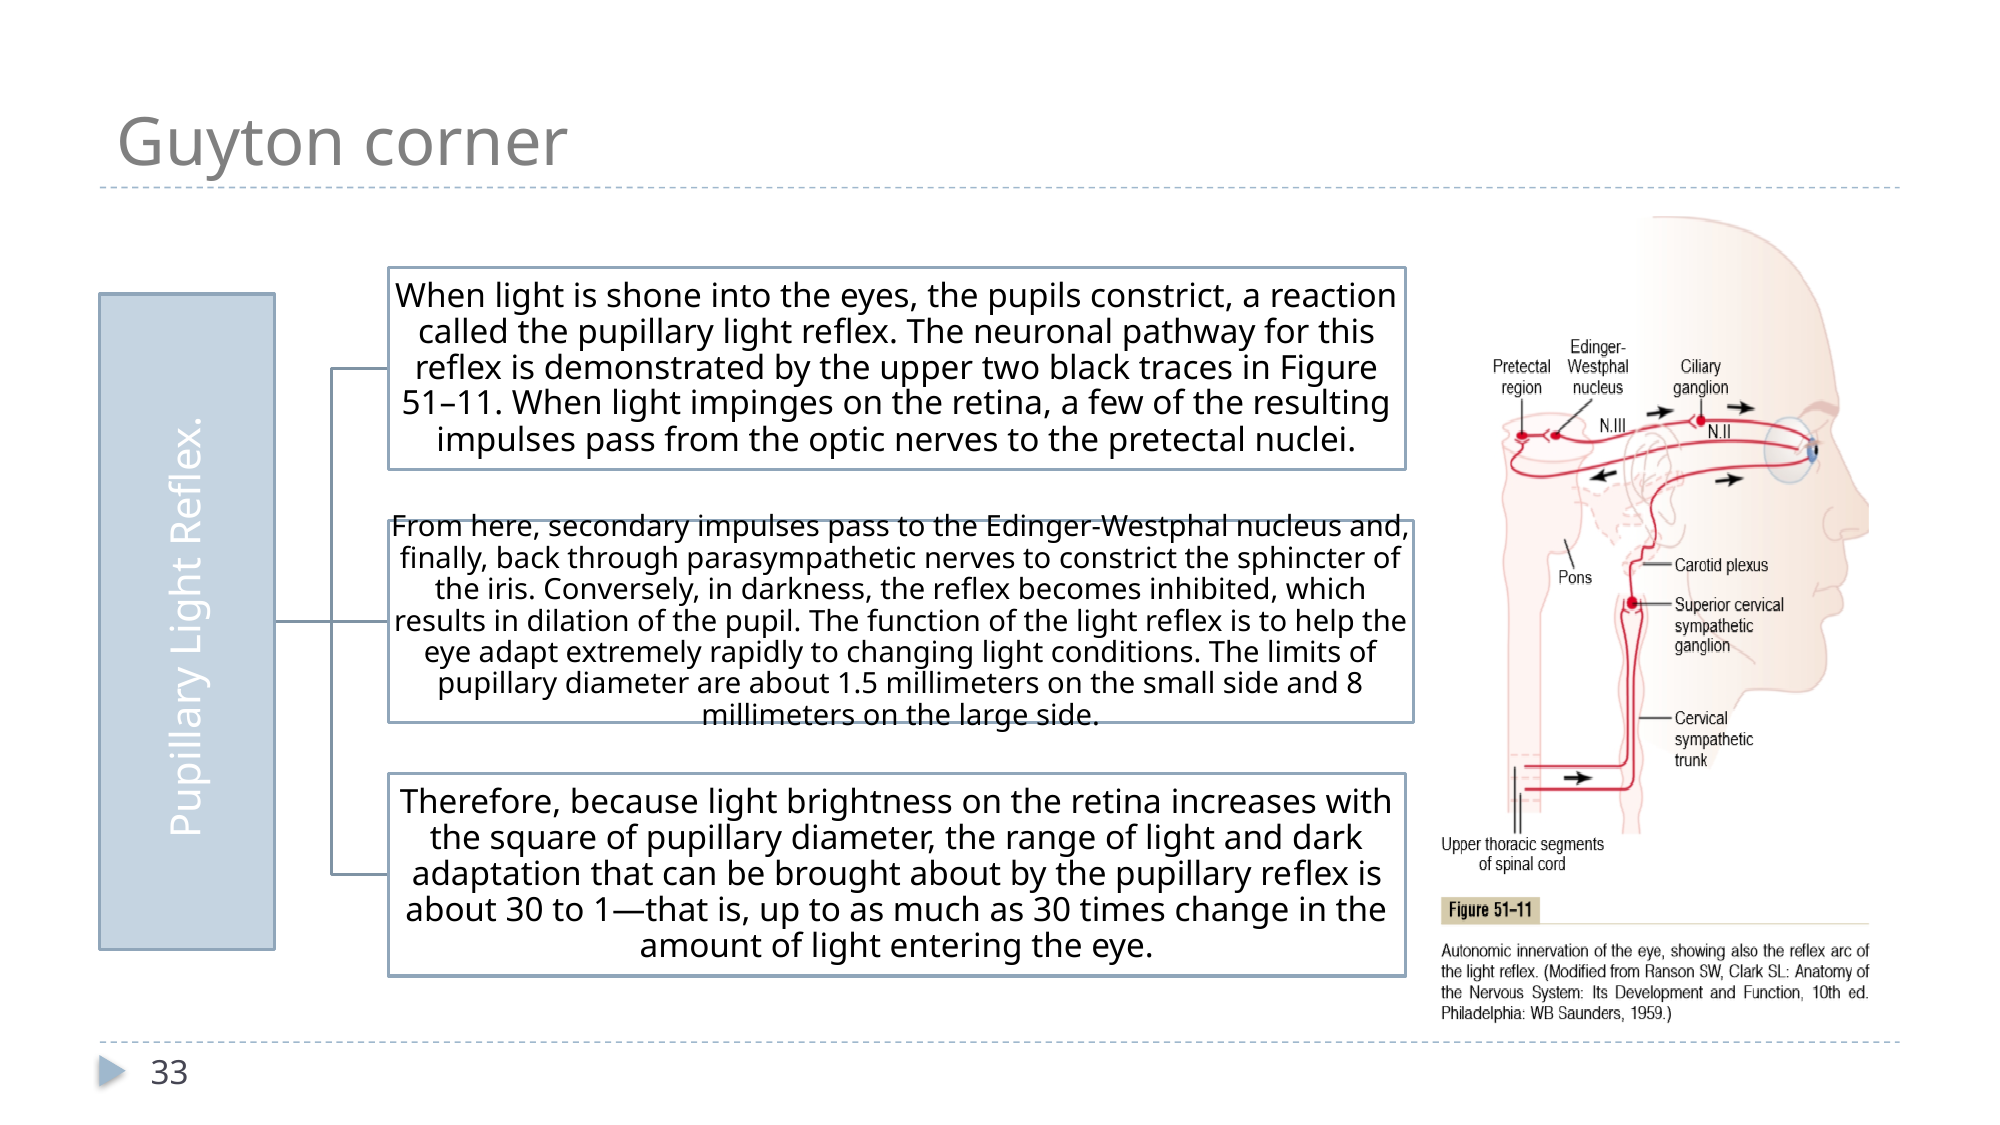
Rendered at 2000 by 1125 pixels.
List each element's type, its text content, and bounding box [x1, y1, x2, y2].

title Guyton corner [99, 24, 1900, 188]
slide_number 33 [133, 1042, 568, 1103]
picture [1412, 200, 1900, 1037]
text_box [99, 266, 1414, 977]
